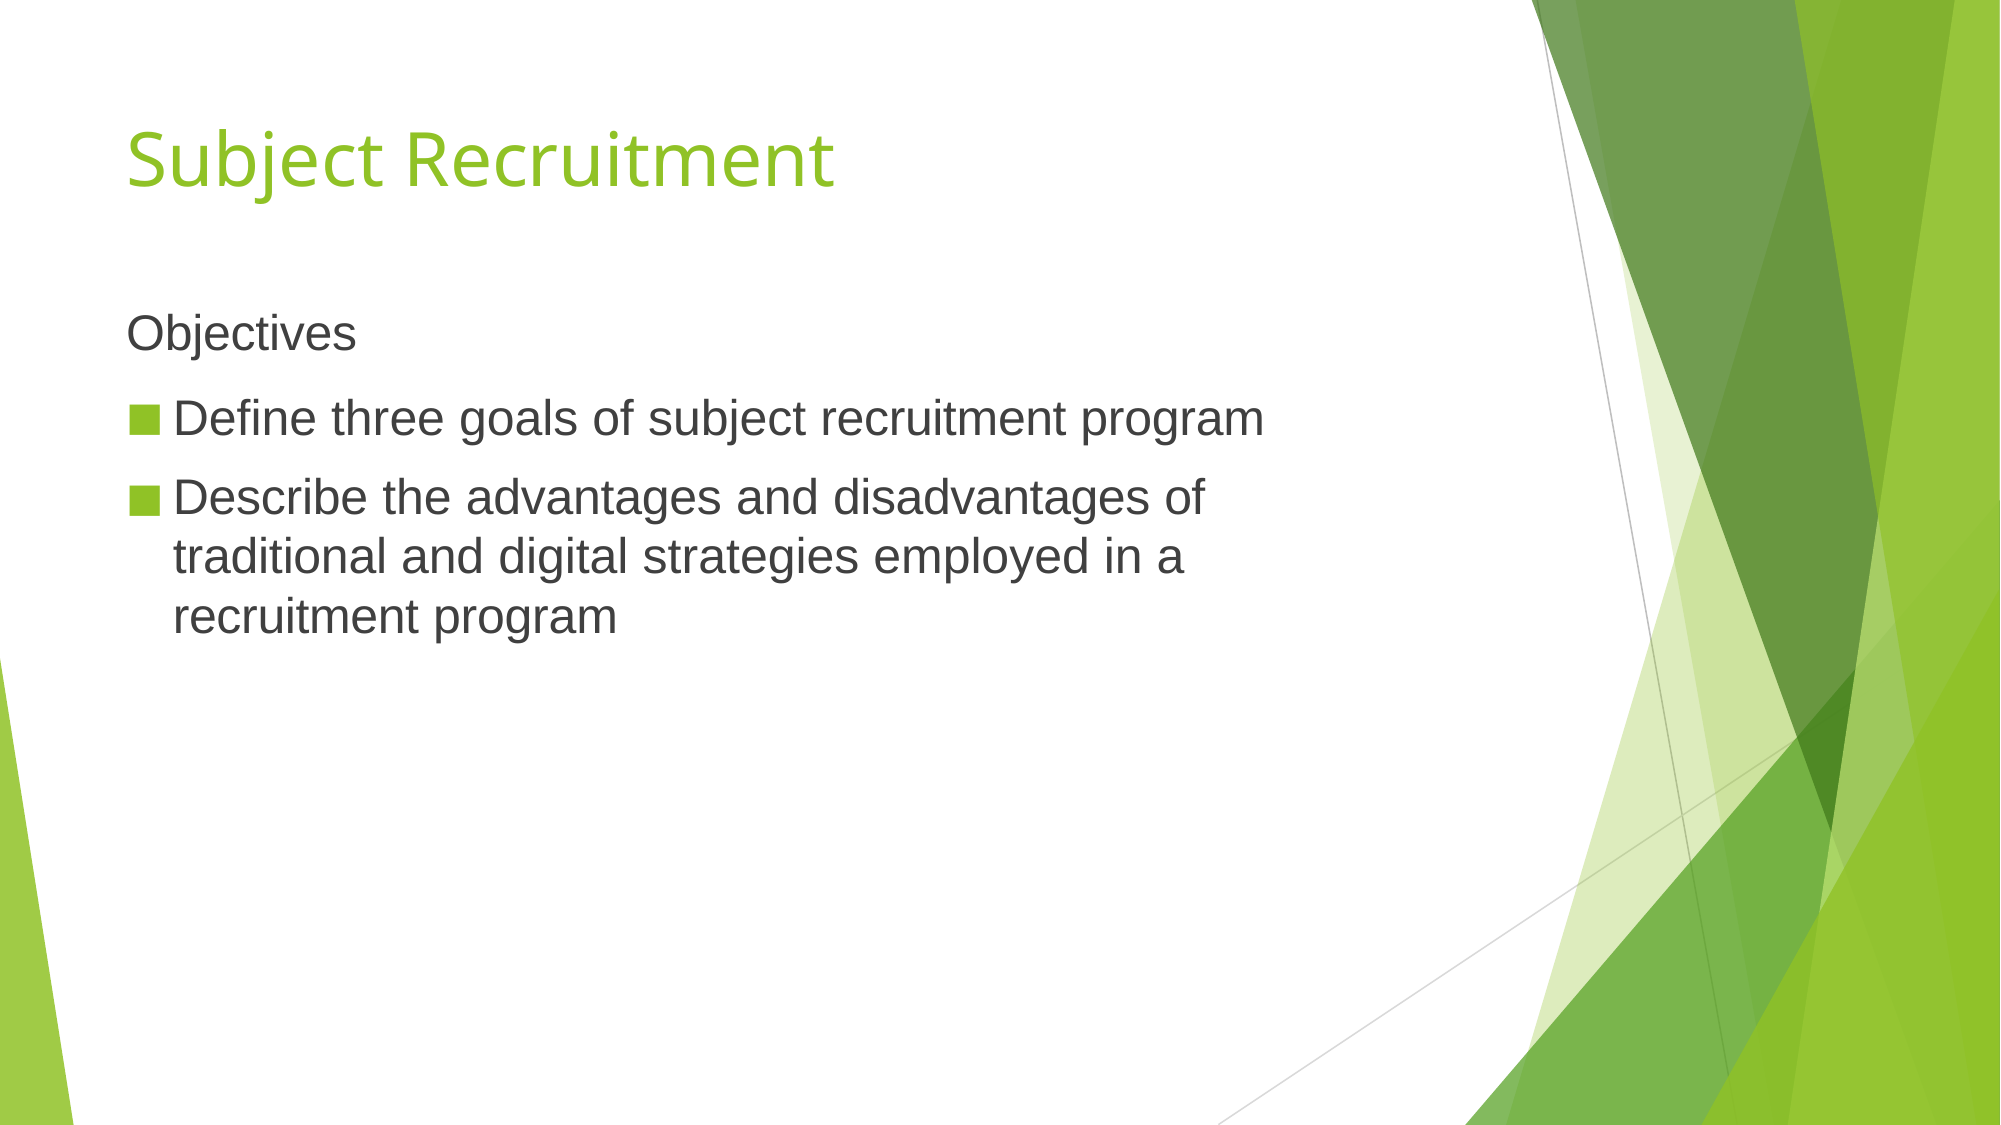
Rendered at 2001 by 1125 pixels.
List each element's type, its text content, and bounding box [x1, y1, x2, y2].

title Subject Recruitment [124, 108, 1534, 299]
text_box Objectives Define three goals of subject recruitment program Describe the advantages and disadvantages of traditional and digital strategies employed in a recruitment program [124, 262, 1444, 646]
